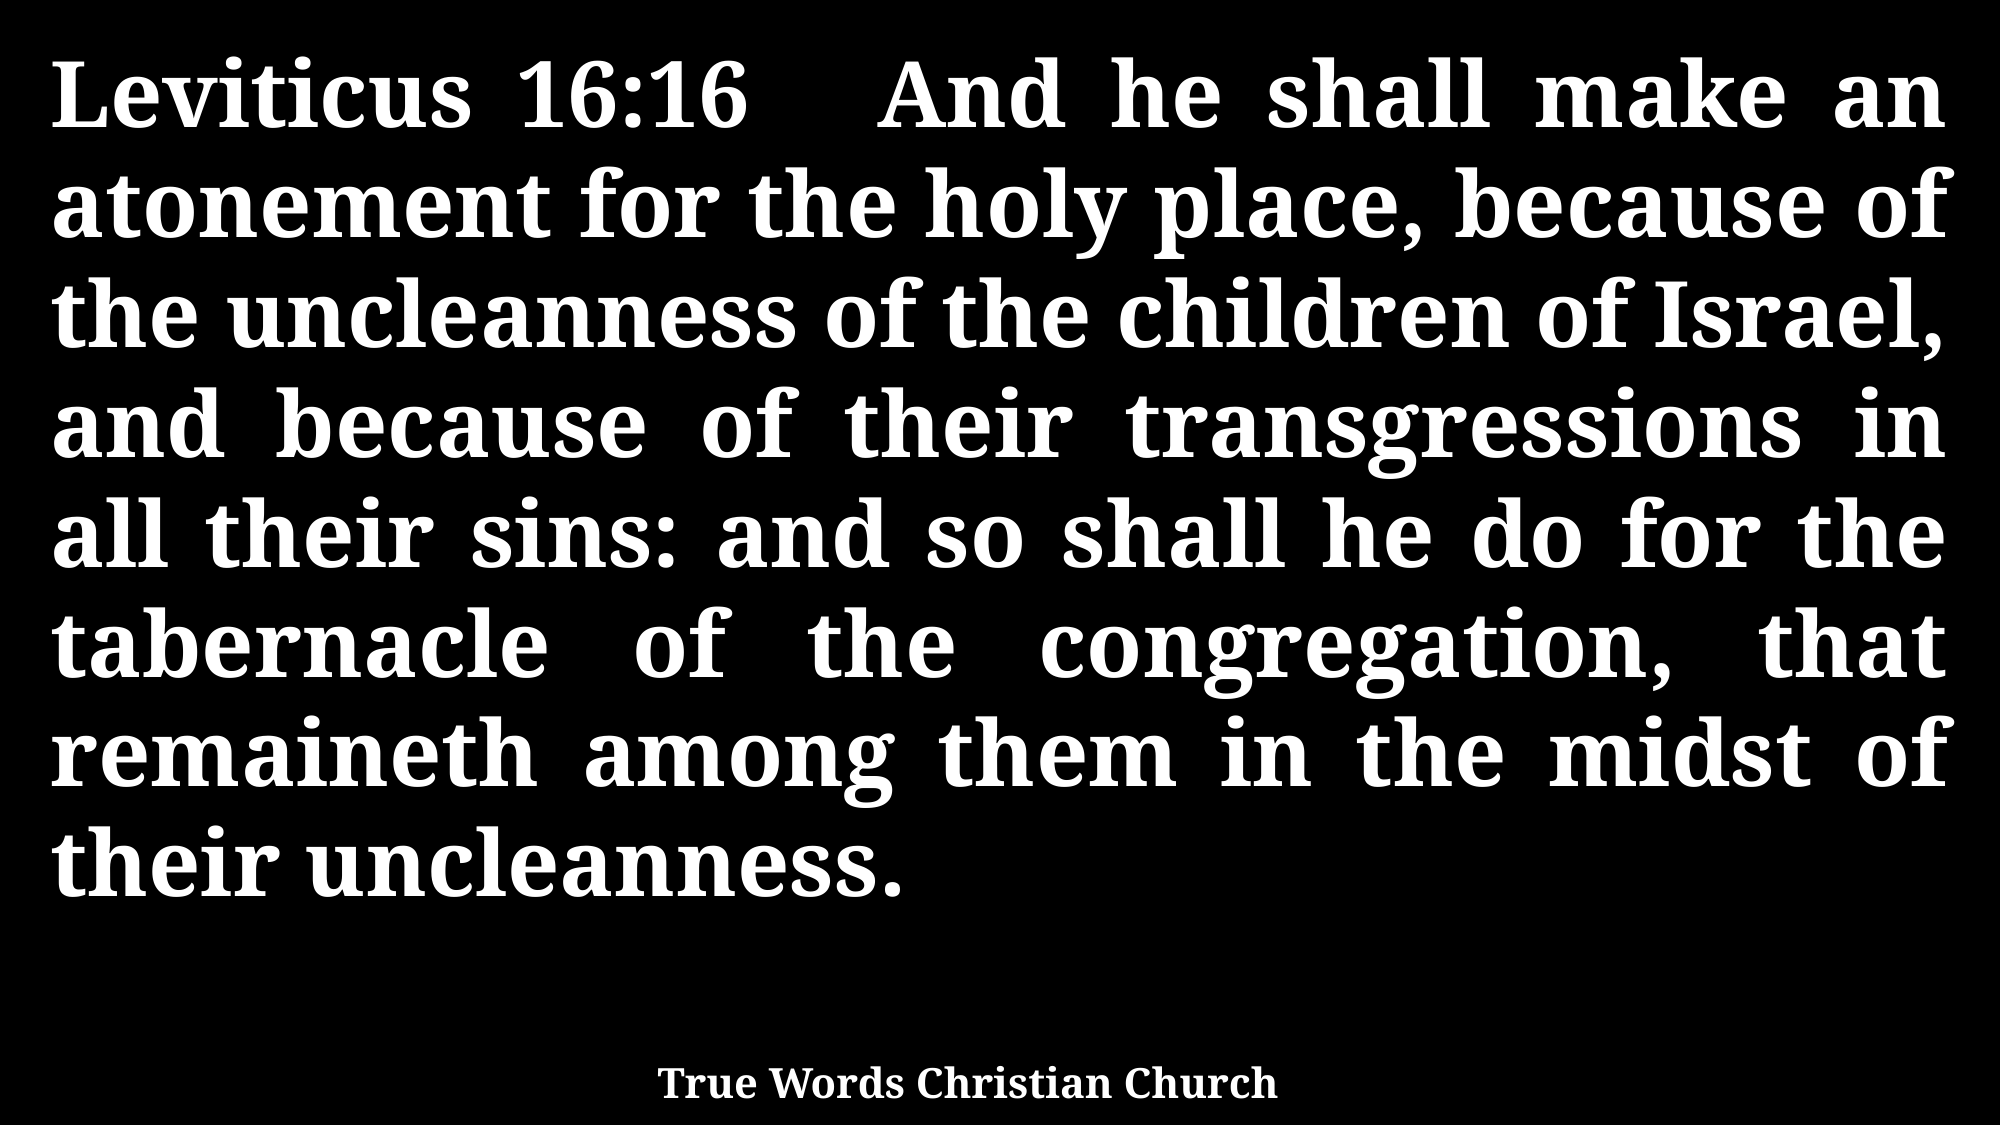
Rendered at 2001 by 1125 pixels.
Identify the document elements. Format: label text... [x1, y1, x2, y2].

text_box True Words Christian Church [642, 1049, 1294, 1114]
text_box Leviticus 16:16 And he shall make an atonement for the holy place, because of the uncleanness of the children of Israel, and because of their transgressions in all their sins: and so shall he do for the tabernacle of the congregation, that remaineth among them in the midst of their uncleanness. [35, 28, 1965, 923]
